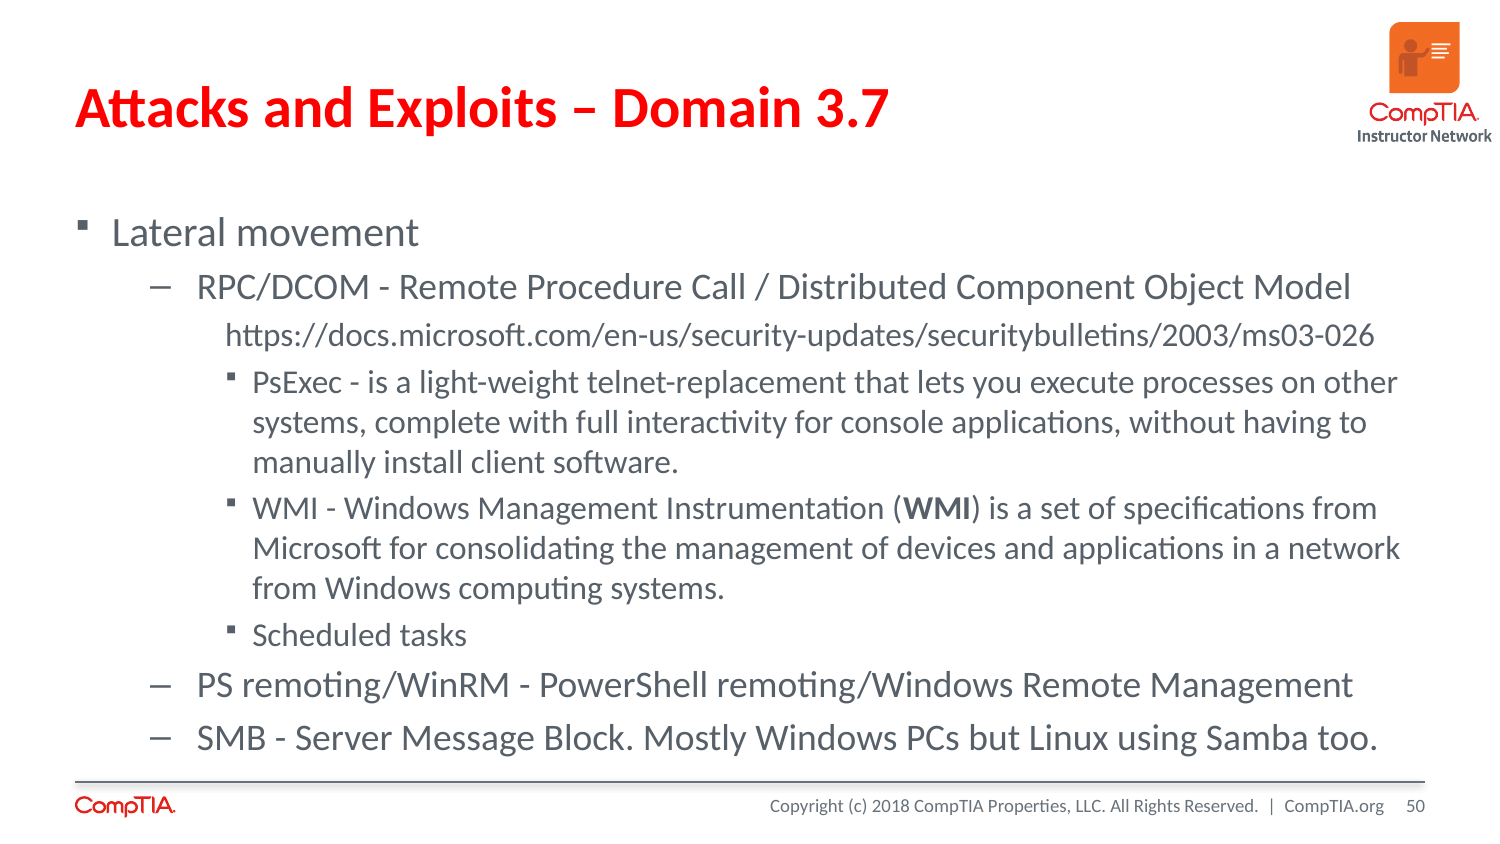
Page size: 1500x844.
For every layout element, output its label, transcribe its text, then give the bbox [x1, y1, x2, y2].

picture [1358, 22, 1492, 142]
list Lateral movement RPC/DCOM - Remote Procedure Call / Distributed Component Object Model https://docs.microsoft.com/en-us/security-updates/securitybulletins/2003/ms03-026 PsExec - is a light-weight telnet-replacement that lets you execute processes on other systems, complete with full interactivity for console applications, without having to manually install client software. WMI - Windows Management Instrumentation (WMI) is a set of specifications from Microsoft for consolidating the management of devices and applications in a network from Windows computing systems. Scheduled tasks PS remoting/WinRM - PowerShell remoting/Windows Remote Management SMB - Server Message Block. Mostly Windows PCs but Linux using Samba too. [75, 196, 1425, 754]
slide_number 50 [1384, 782, 1425, 827]
title Attacks and Exploits – Domain 3.7 [75, 33, 1425, 175]
